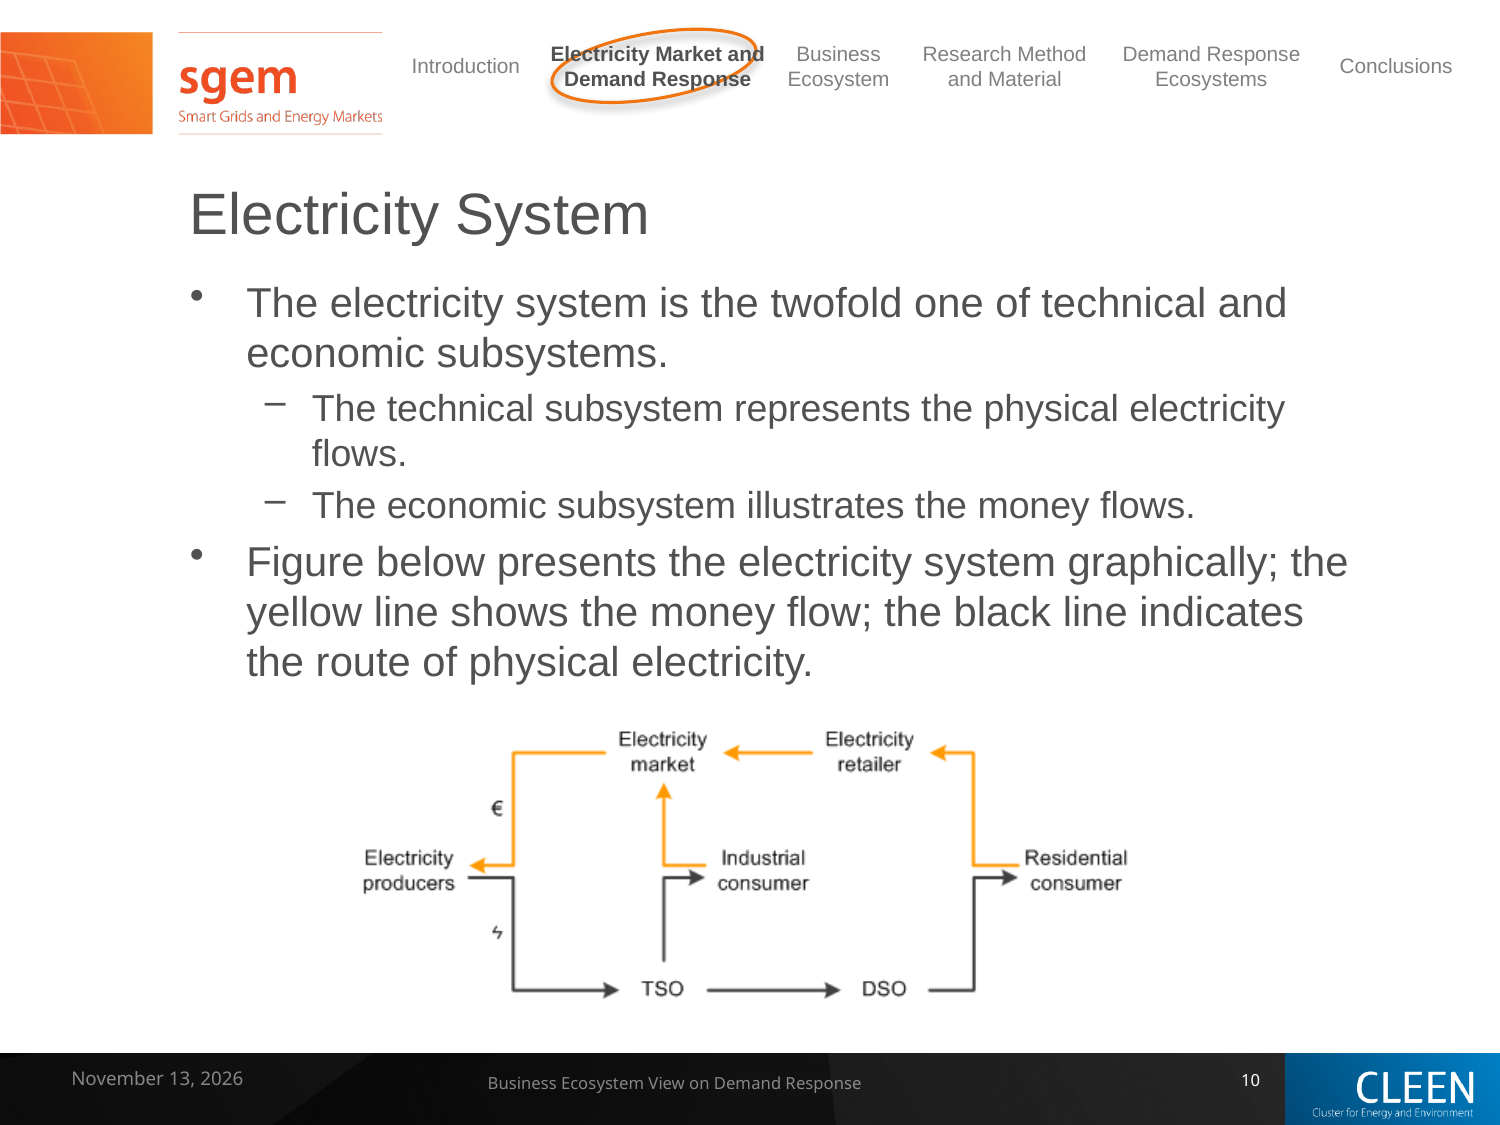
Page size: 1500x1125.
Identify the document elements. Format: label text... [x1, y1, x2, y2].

list The electricity system is the twofold one of technical and economic subsystems. The technical subsystem represents the physical electricity flows. The economic subsystem illustrates the money flows. Figure below presents the electricity system graphically; the yellow line shows the money flow; the black line indicates the route of physical electricity. [174, 268, 1379, 1016]
slide_number 10 [962, 1053, 1276, 1101]
title Electricity System [174, 156, 1380, 255]
picture [362, 724, 1134, 1002]
footer Business Ecosystem View on Demand Response [437, 1052, 913, 1101]
picture [0, 31, 384, 135]
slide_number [56, 1052, 370, 1101]
picture [0, 1053, 1500, 1125]
